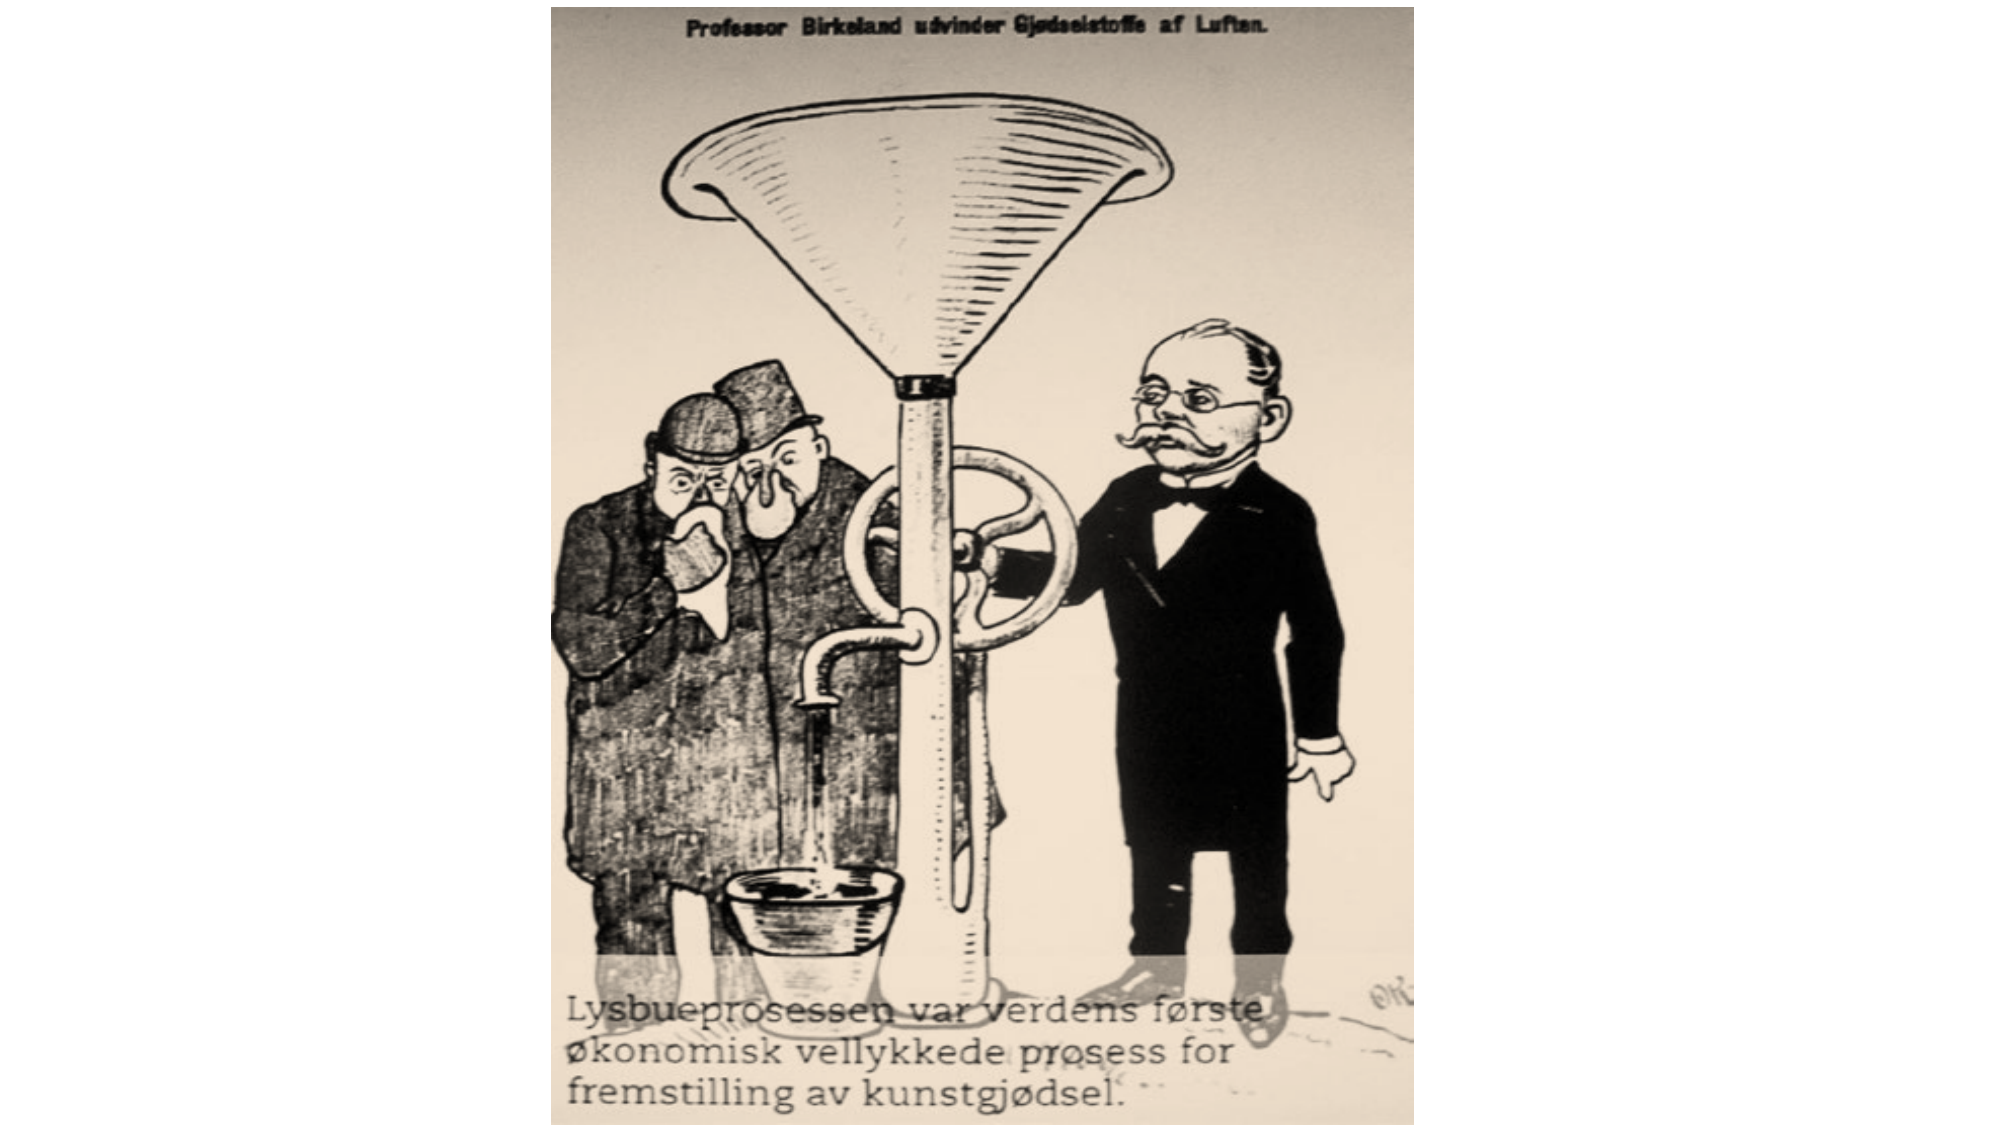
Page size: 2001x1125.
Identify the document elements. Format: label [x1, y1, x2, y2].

picture [550, 7, 1414, 1125]
